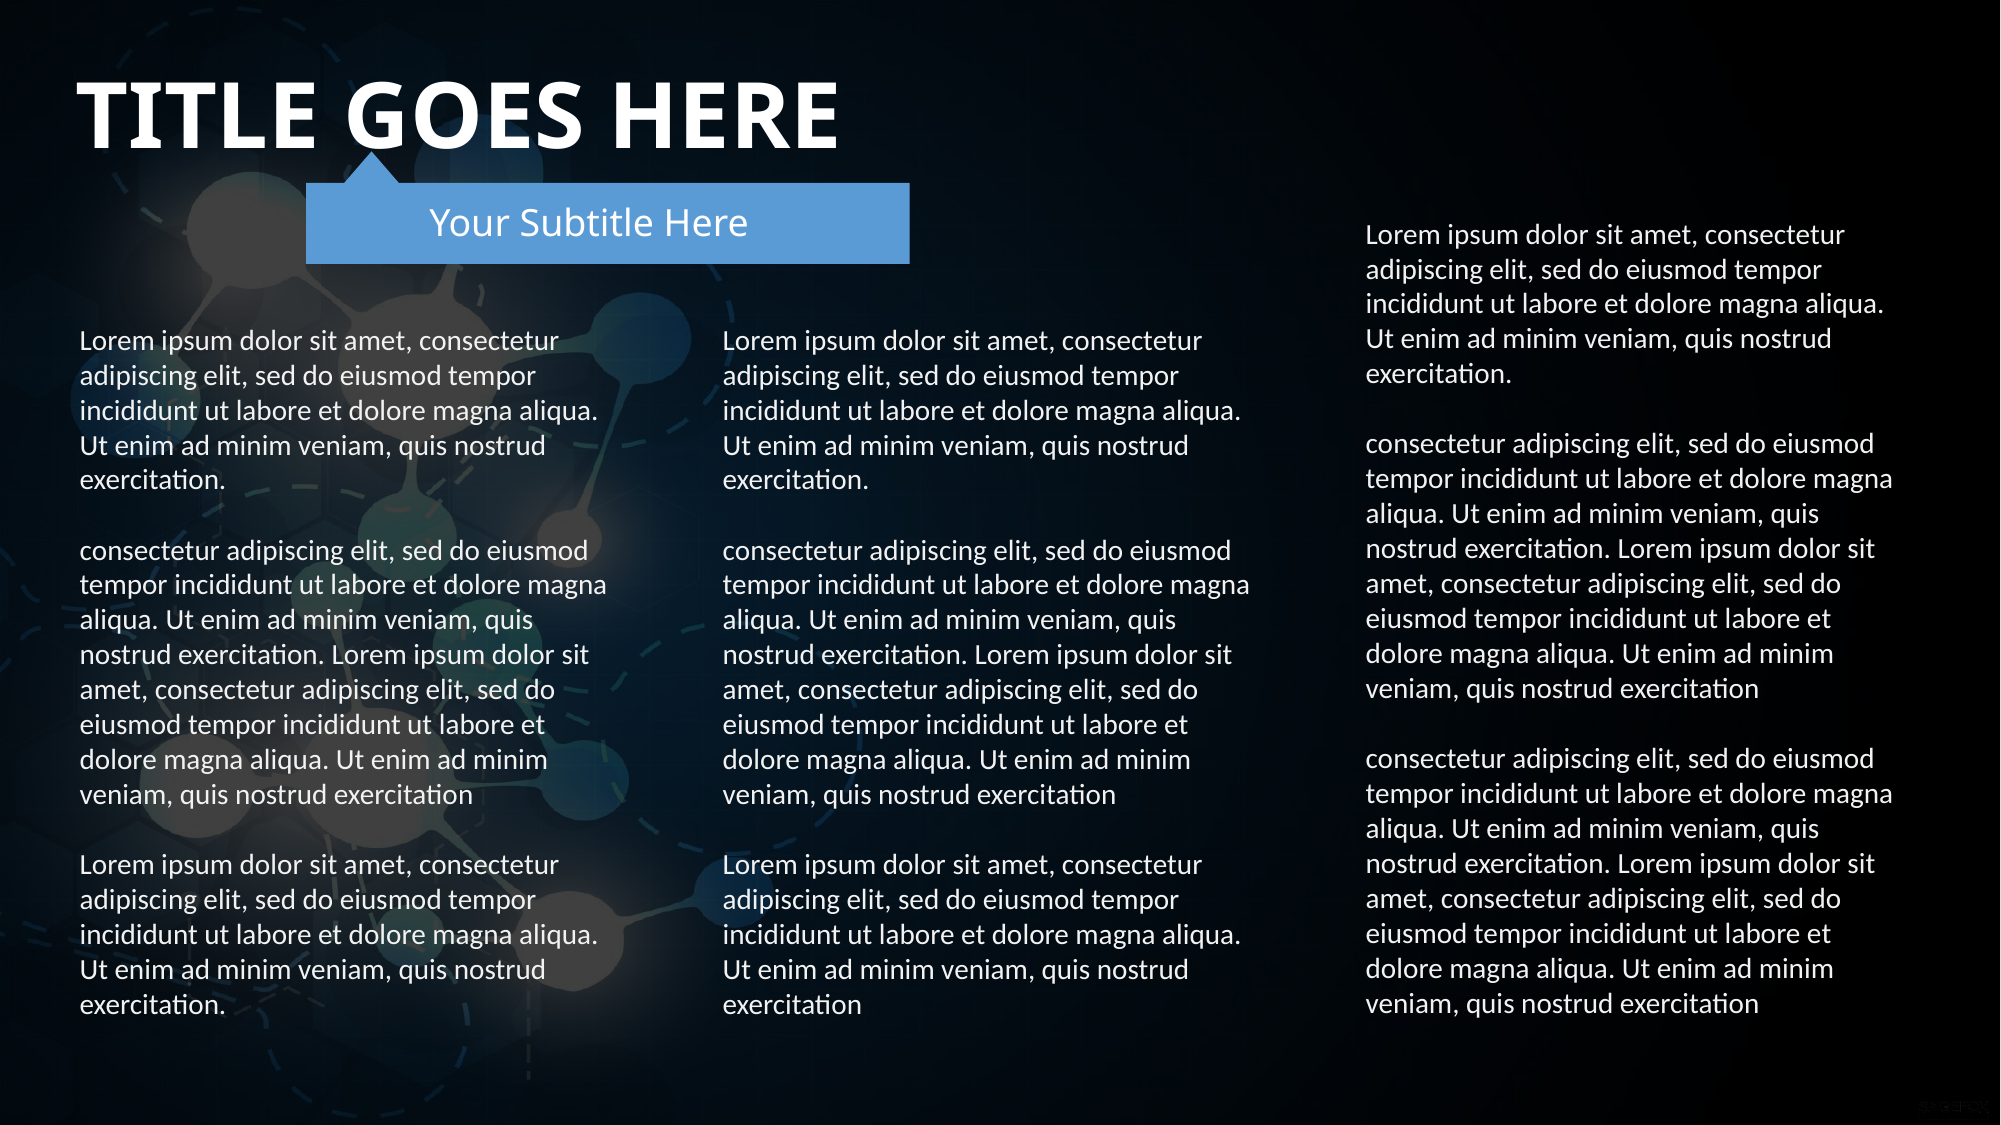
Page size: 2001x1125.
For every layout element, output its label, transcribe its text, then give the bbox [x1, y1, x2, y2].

text_box TITLE GOES HERE [60, 49, 965, 175]
text_box Lorem ipsum dolor sit amet, consectetur adipiscing elit, sed do eiusmod tempor incididunt ut labore et dolore magna aliqua. Ut enim ad minim veniam, quis nostrud exercitation. consectetur adipiscing elit, sed do eiusmod tempor incididunt ut labore et dolore magna aliqua. Ut enim ad minim veniam, quis nostrud exercitation. Lorem ipsum dolor sit amet, consectetur adipiscing elit, sed do eiusmod tempor incididunt ut labore et dolore magna aliqua. Ut enim ad minim veniam, quis nostrud exercitation Lorem ipsum dolor sit amet, consectetur adipiscing elit, sed do eiusmod tempor incididunt ut labore et dolore magna aliqua. Ut enim ad minim veniam, quis nostrud exercitation. [64, 313, 635, 1028]
picture [0, 0, 2001, 1125]
text_box Lorem ipsum dolor sit amet, consectetur adipiscing elit, sed do eiusmod tempor incididunt ut labore et dolore magna aliqua. Ut enim ad minim veniam, quis nostrud exercitation. consectetur adipiscing elit, sed do eiusmod tempor incididunt ut labore et dolore magna aliqua. Ut enim ad minim veniam, quis nostrud exercitation. Lorem ipsum dolor sit amet, consectetur adipiscing elit, sed do eiusmod tempor incididunt ut labore et dolore magna aliqua. Ut enim ad minim veniam, quis nostrud exercitation consectetur adipiscing elit, sed do eiusmod tempor incididunt ut labore et dolore magna aliqua. Ut enim ad minim veniam, quis nostrud exercitation. Lorem ipsum dolor sit amet, consectetur adipiscing elit, sed do eiusmod tempor incididunt ut labore et dolore magna aliqua. Ut enim ad minim veniam, quis nostrud exercitation [1350, 207, 1921, 1027]
text_box Lorem ipsum dolor sit amet, consectetur adipiscing elit, sed do eiusmod tempor incididunt ut labore et dolore magna aliqua. Ut enim ad minim veniam, quis nostrud exercitation. consectetur adipiscing elit, sed do eiusmod tempor incididunt ut labore et dolore magna aliqua. Ut enim ad minim veniam, quis nostrud exercitation. Lorem ipsum dolor sit amet, consectetur adipiscing elit, sed do eiusmod tempor incididunt ut labore et dolore magna aliqua. Ut enim ad minim veniam, quis nostrud exercitation Lorem ipsum dolor sit amet, consectetur adipiscing elit, sed do eiusmod tempor incididunt ut labore et dolore magna aliqua. Ut enim ad minim veniam, quis nostrud exercitation [707, 313, 1278, 1028]
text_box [306, 151, 910, 264]
